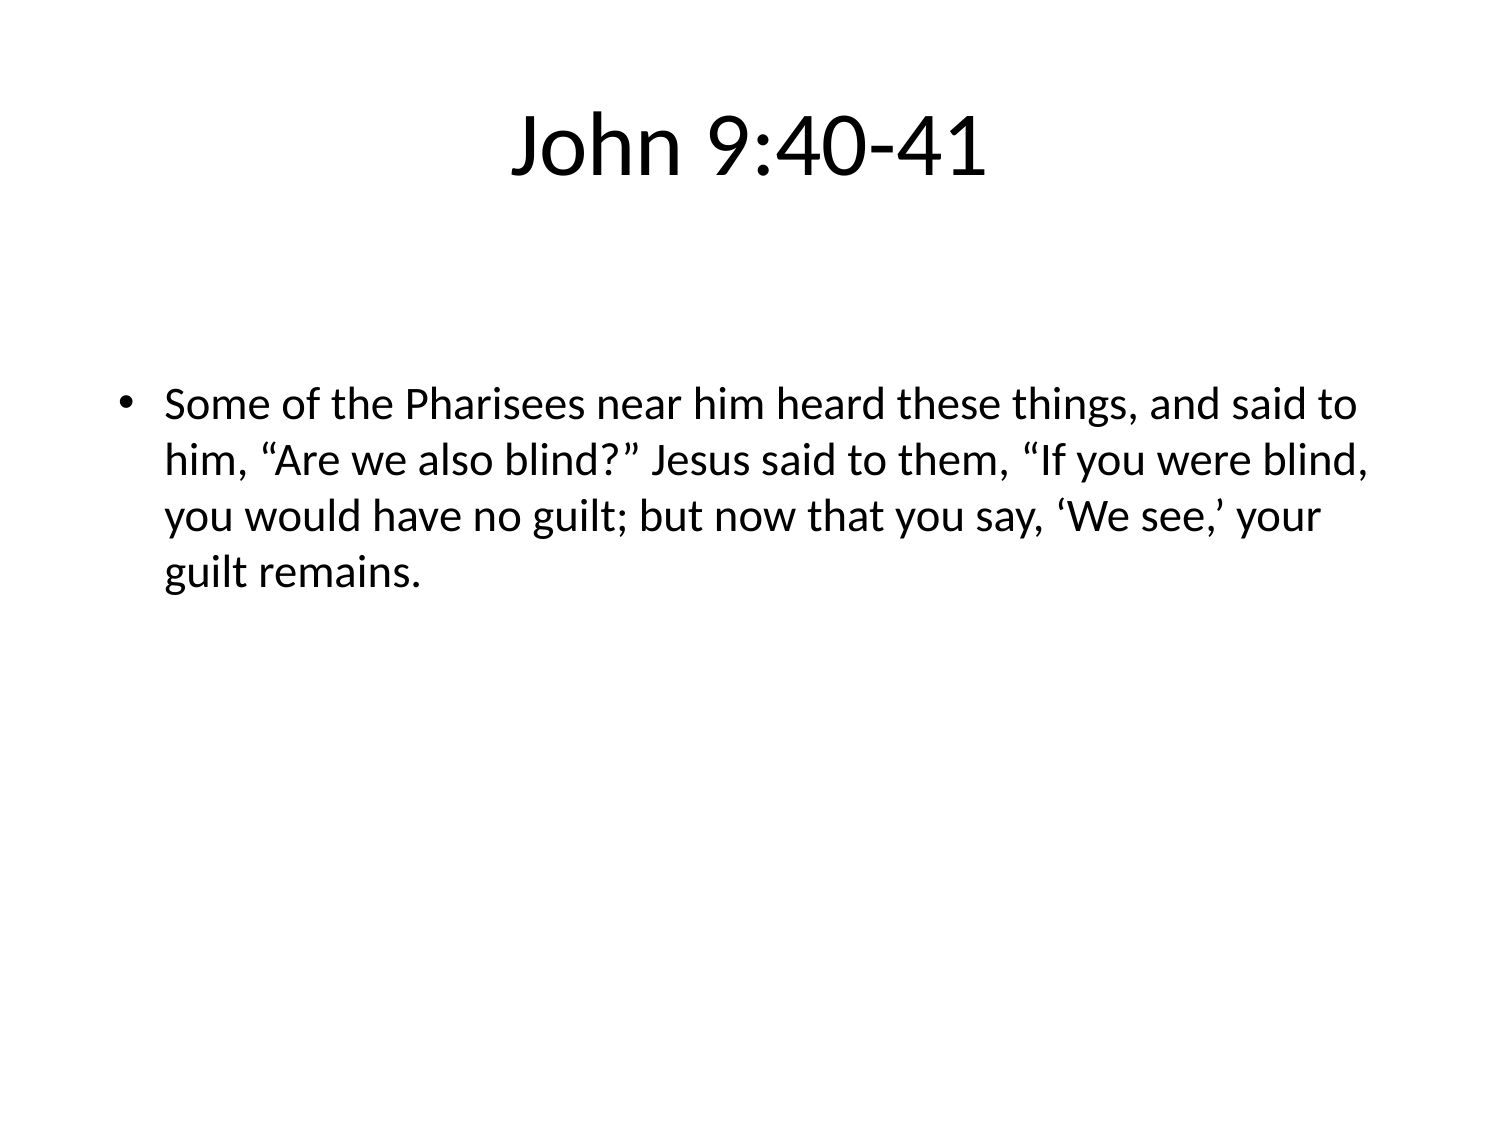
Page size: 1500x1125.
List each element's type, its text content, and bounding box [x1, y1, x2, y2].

list Some of the Pharisees near him heard these things, and said to him, “Are we also blind?” Jesus said to them, “If you were blind, you would have no guilt; but now that you say, ‘We see,’ your guilt remains. [103, 365, 1397, 607]
title John 9:40-41 [75, 45, 1425, 233]
